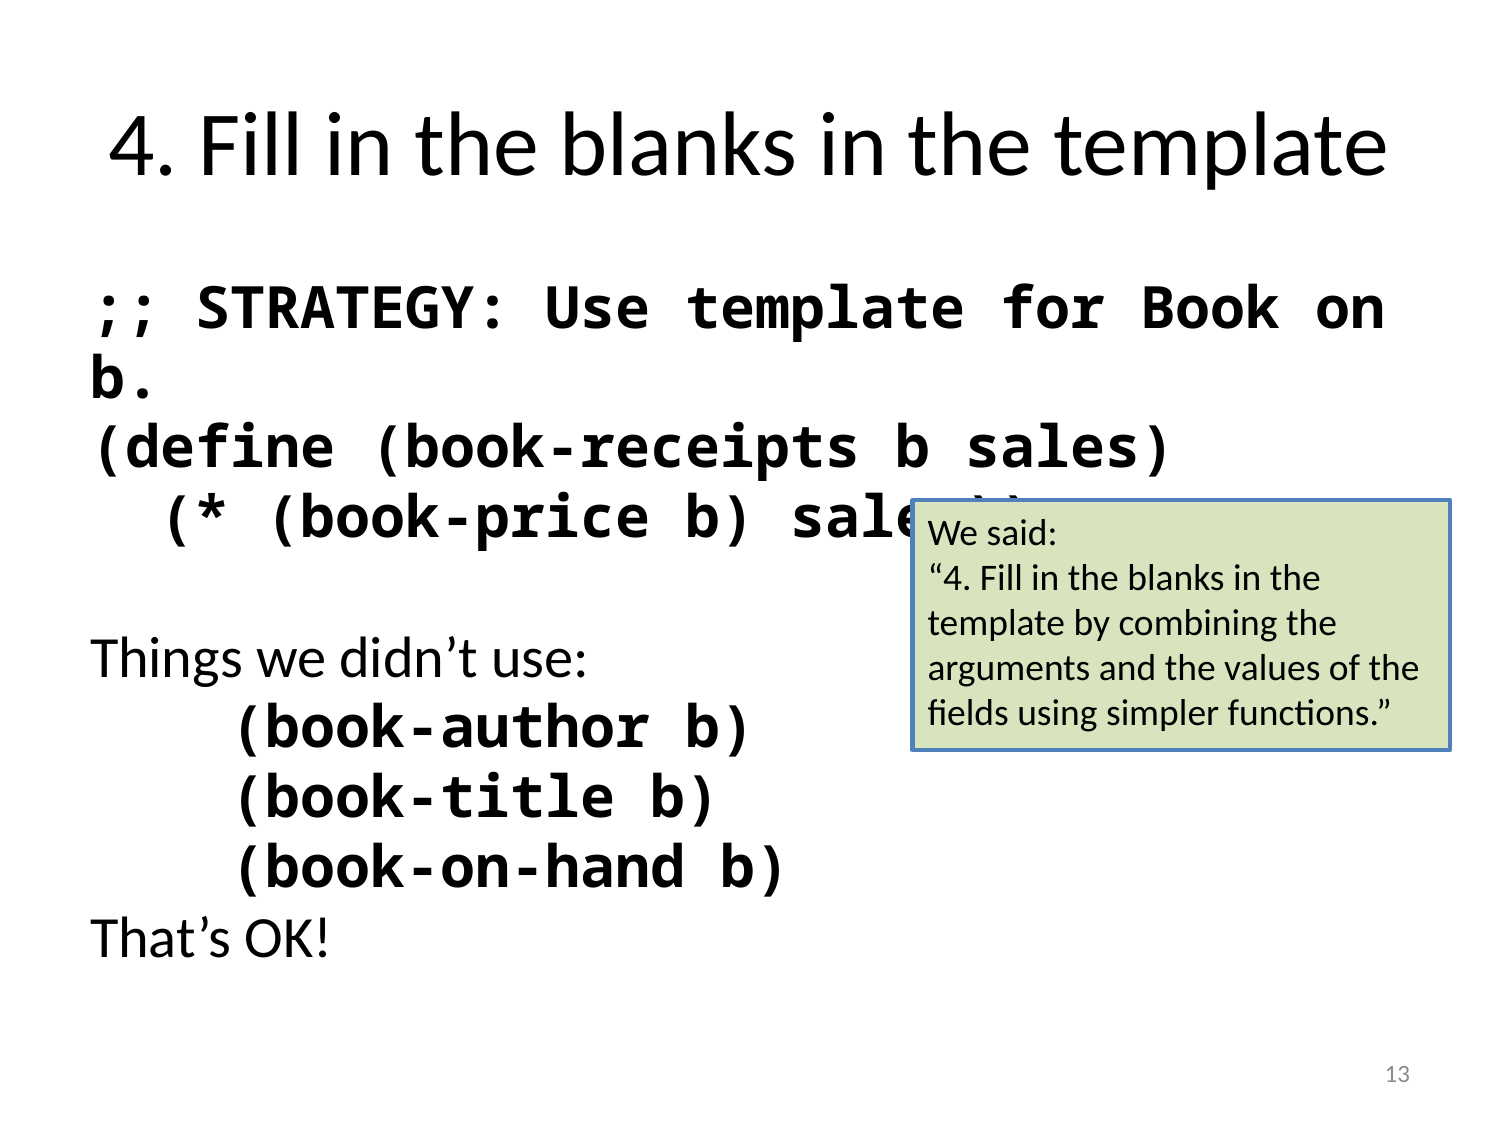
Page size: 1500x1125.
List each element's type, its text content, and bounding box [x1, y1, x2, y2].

title 4. Fill in the blanks in the template [75, 45, 1425, 233]
list ;; STRATEGY: Use template for Book on b. (define (book-receipts b sales) (* (book-price b) sales)) Things we didn’t use: (book-author b) (book-title b) (book-on-hand b) That’s OK! [75, 262, 1425, 1005]
slide_number 13 [1074, 1042, 1425, 1103]
text_box We said: “4. Fill in the blanks in the template by combining the arguments and the values of the fields using simpler functions.” [910, 498, 1452, 752]
